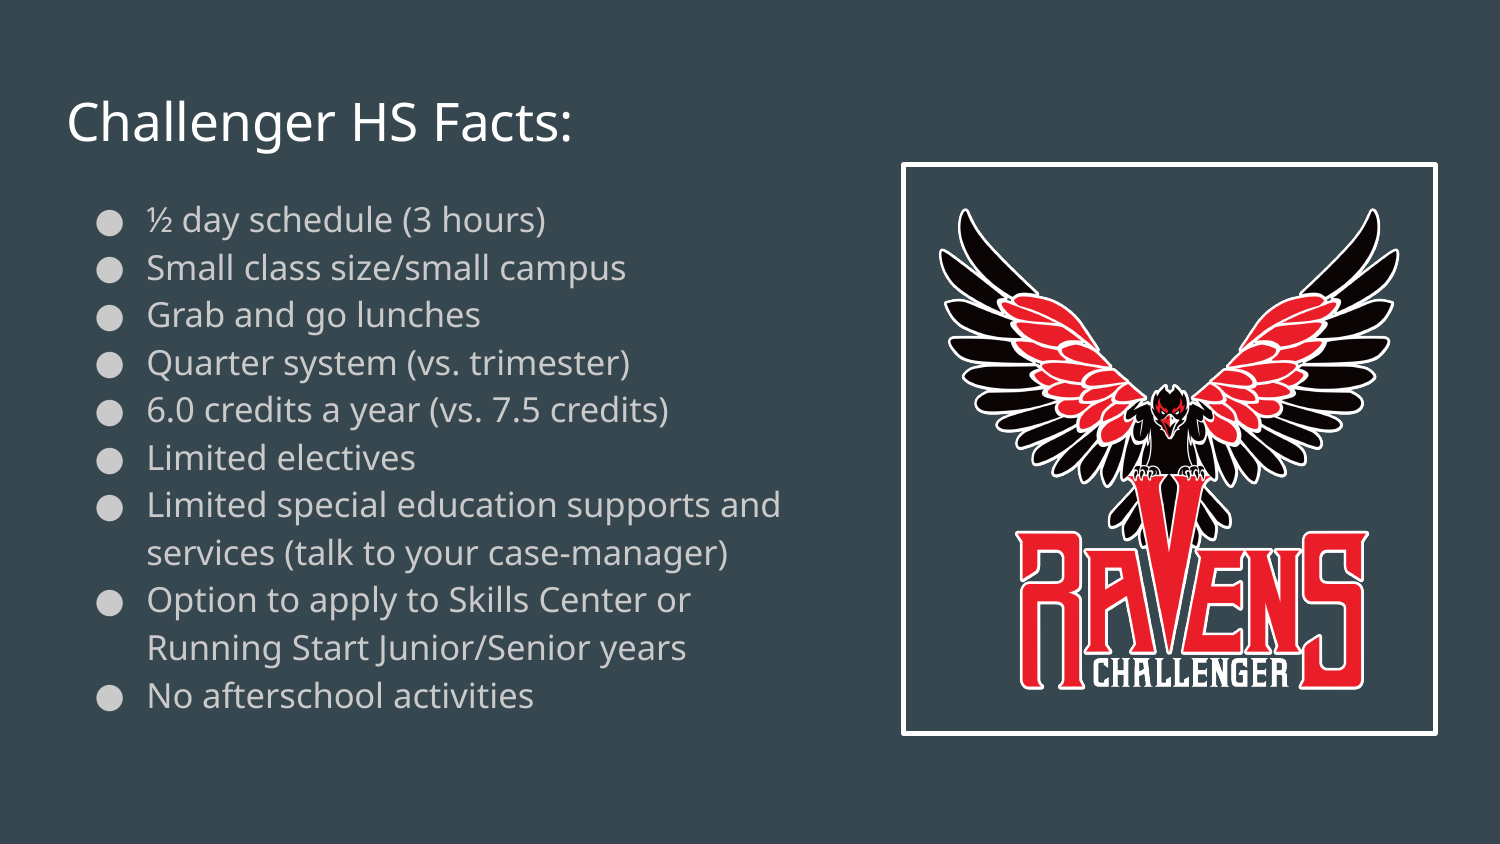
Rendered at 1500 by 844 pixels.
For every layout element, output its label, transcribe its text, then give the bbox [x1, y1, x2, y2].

list ½ day schedule (3 hours) Small class size/small campus Grab and go lunches Quarter system (vs. trimester) 6.0 credits a year (vs. 7.5 credits) Limited electives Limited special education supports and services (talk to your case-manager) Option to apply to Skills Center or Running Start Junior/Senior years No afterschool activities [62, 176, 850, 738]
title Challenger HS Facts: [51, 72, 1449, 167]
picture [905, 166, 1434, 732]
